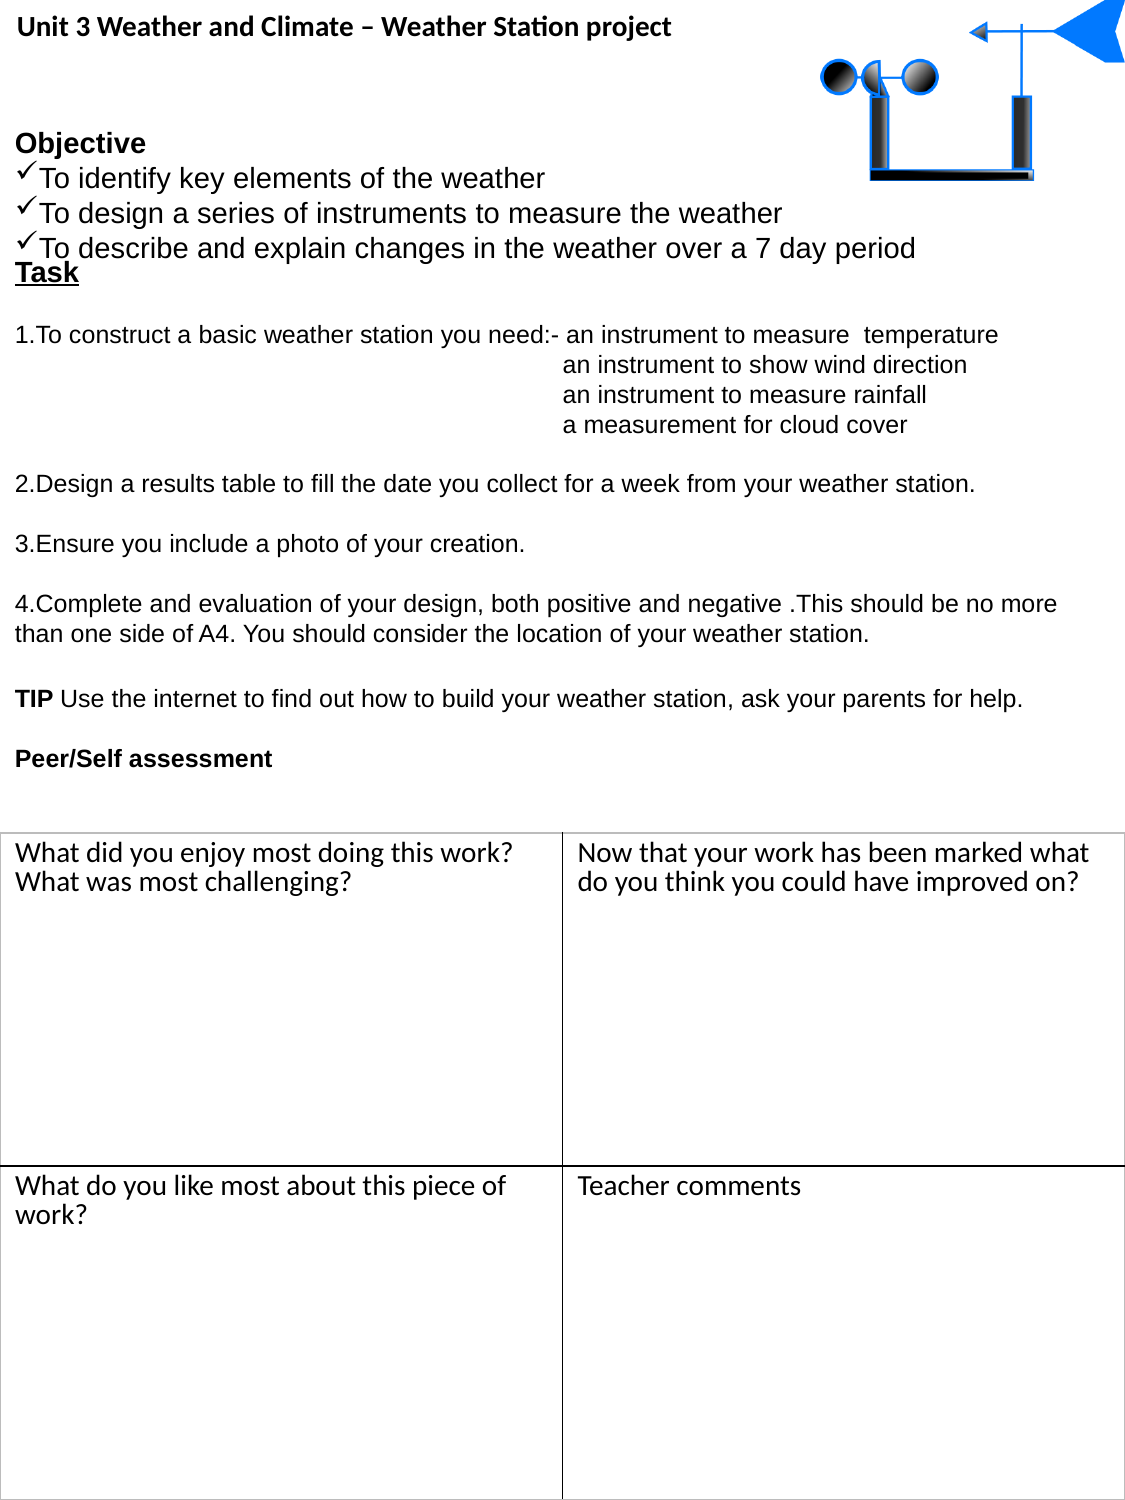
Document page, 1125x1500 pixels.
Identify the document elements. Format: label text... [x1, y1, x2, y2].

text_box Unit 3 Weather and Climate – Weather Station project [1, 0, 688, 51]
table_cell Teacher comments [563, 1167, 1124, 1499]
table_header Now that your work has been marked what do you think you could have improved on? [563, 834, 1124, 1165]
text_box Objective To identify key elements of the weather To design a series of instruments to measure the weather To describe and explain changes in the weather over a 7 day period [0, 117, 1043, 246]
text_box Task 1.To construct a basic weather station you need:- an instrument to measure temperature an instrument to show wind direction an instrument to measure rainfall a measurement for cloud cover 2.Design a results table to fill the date you collect for a week from your weather station. 3.Ensure you include a photo of your creation. 4.Complete and evaluation of your design, both positive and negative .This should be no more than one side of A4. You should consider the location of your weather station. TIP Use the internet to find out how to build your weather station, ask your parents for help. Peer/Self assessment [0, 246, 1125, 832]
picture [820, 0, 1125, 182]
table_cell What do you like most about this piece of work? [1, 1167, 562, 1499]
table_header What did you enjoy most doing this work? What was most challenging? [1, 834, 562, 1165]
